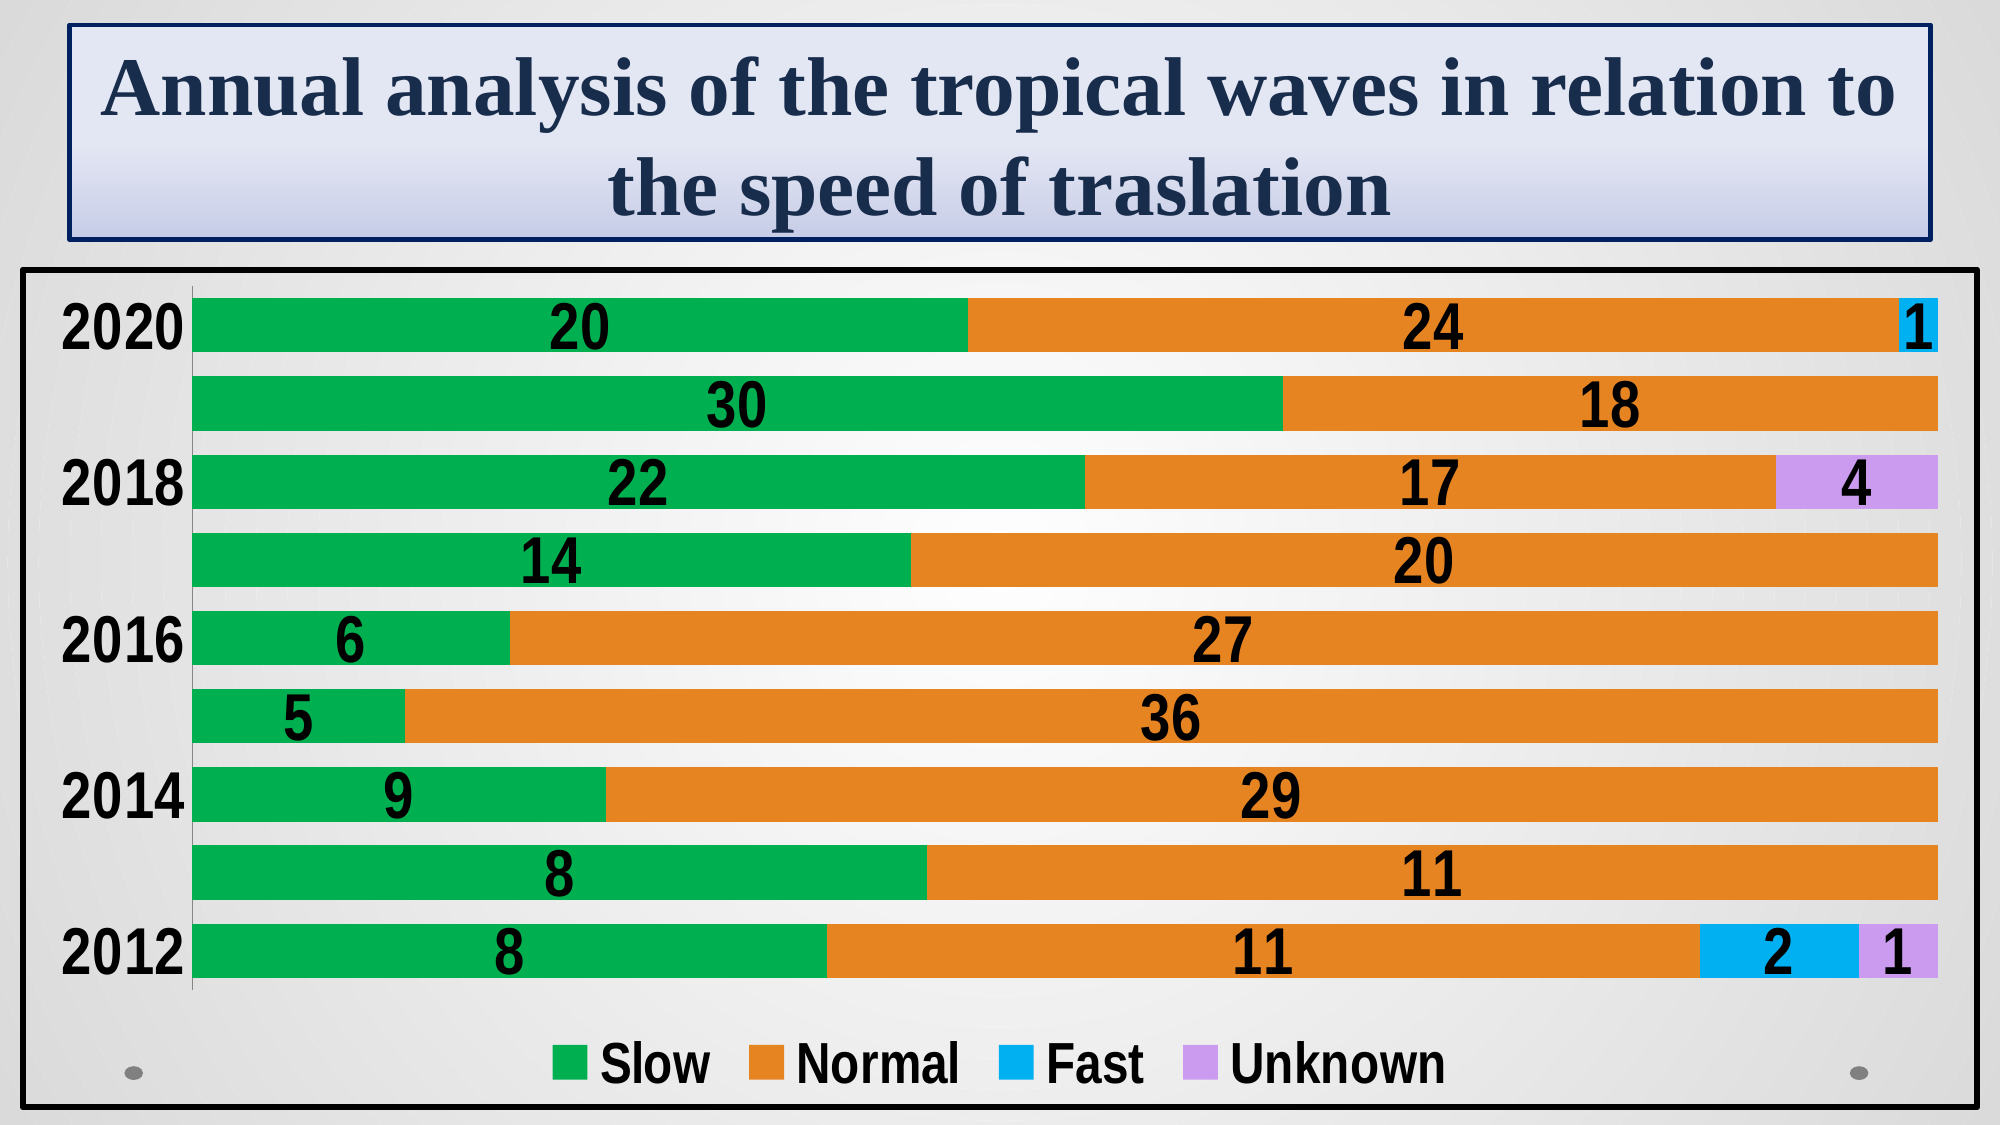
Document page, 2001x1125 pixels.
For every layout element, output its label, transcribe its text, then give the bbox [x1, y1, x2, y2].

chart [19, 266, 1981, 1111]
text_box Annual analysis of the tropical waves in relation to the speed of traslation [69, 24, 1931, 240]
